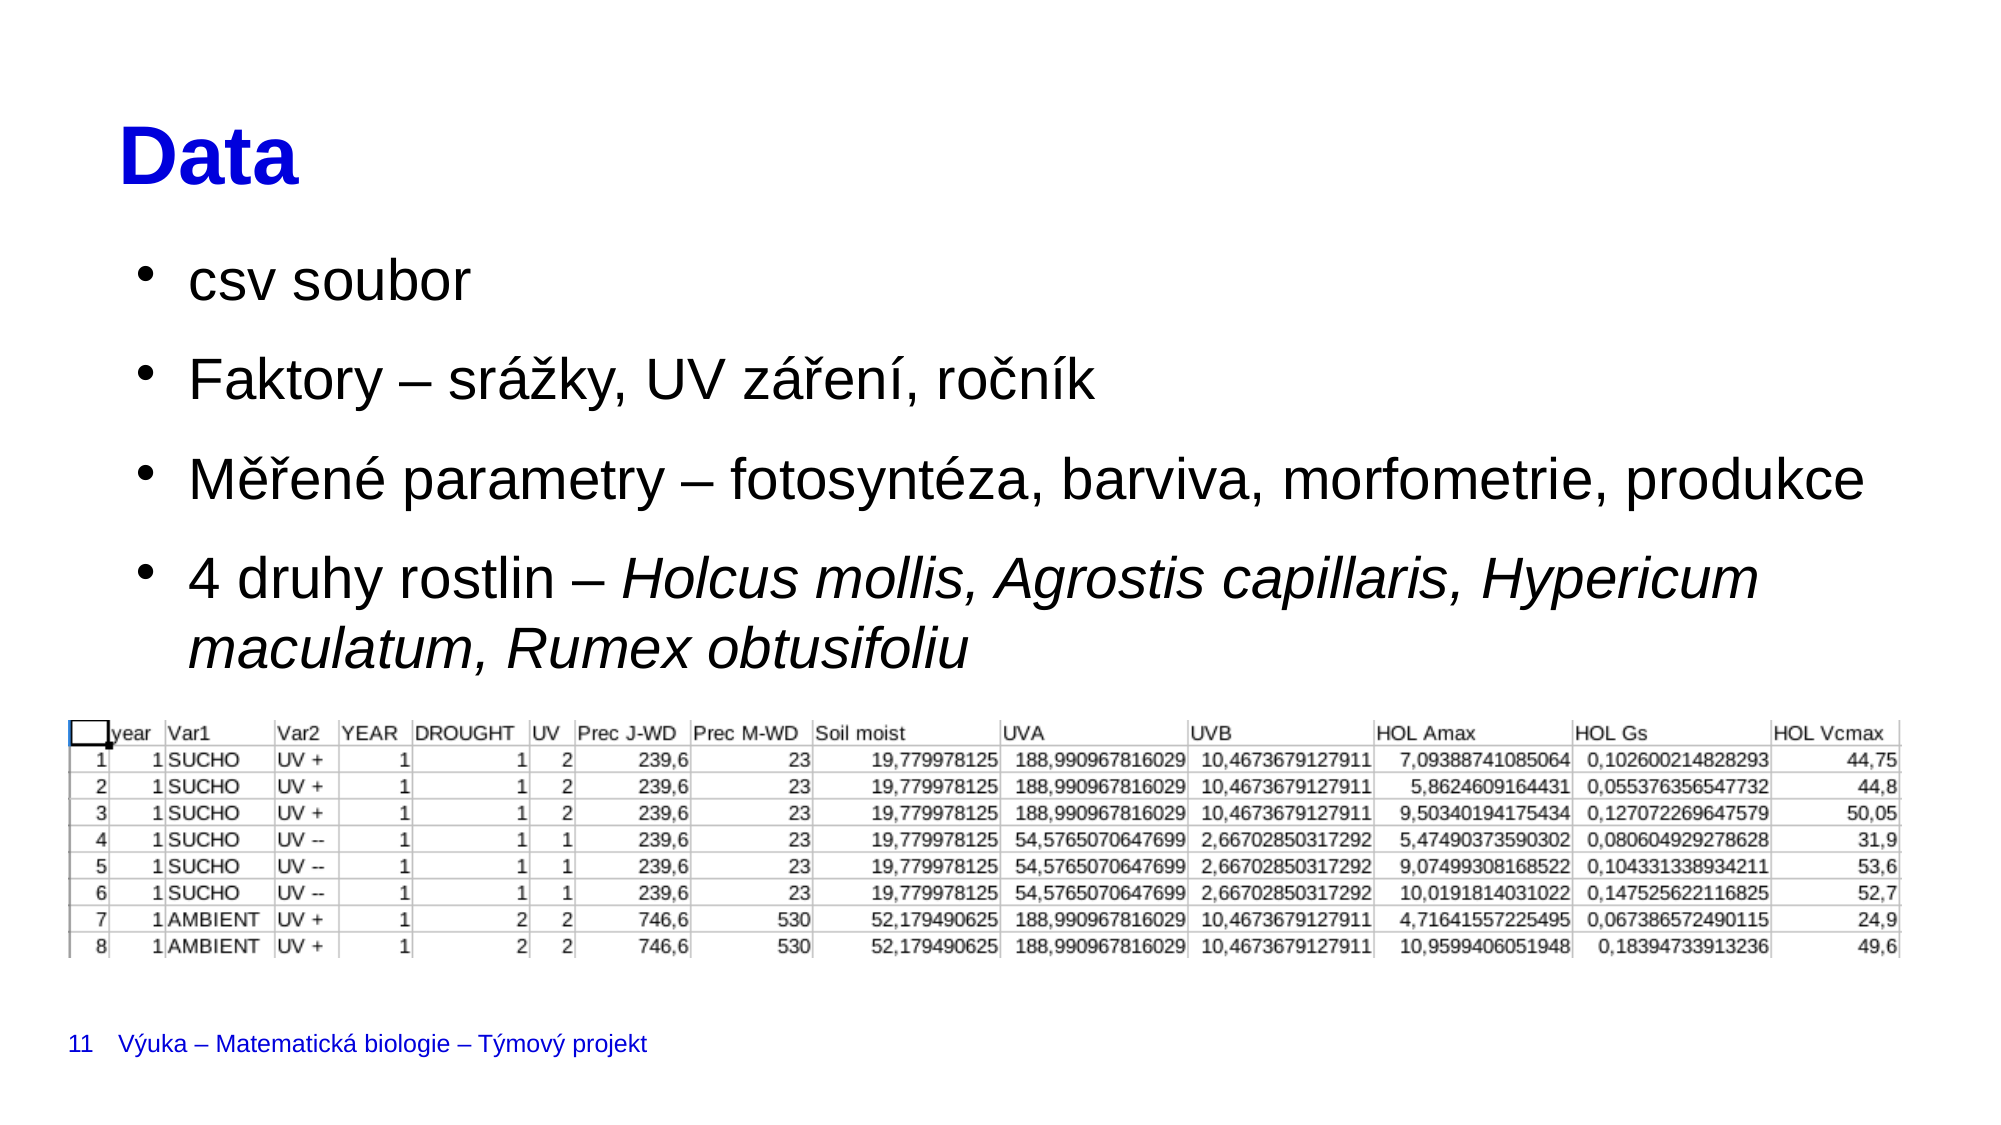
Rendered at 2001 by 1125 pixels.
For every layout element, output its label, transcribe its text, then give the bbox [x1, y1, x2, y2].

picture [68, 720, 1902, 959]
text_box Data [118, 118, 1882, 193]
text_box 11 [67, 1021, 110, 1063]
text_box csv soubor Faktory – srážky, UV záření, ročník Měřené parametry – fotosyntéza, barviva, morfometrie, produkce 4 druhy rostlin – Holcus mollis, Agrostis capillaris, Hypericum maculatum, Rumex obtusifoliu [118, 242, 1882, 719]
text_box Výuka – Matematická biologie – Týmový projekt [118, 1021, 1418, 1063]
